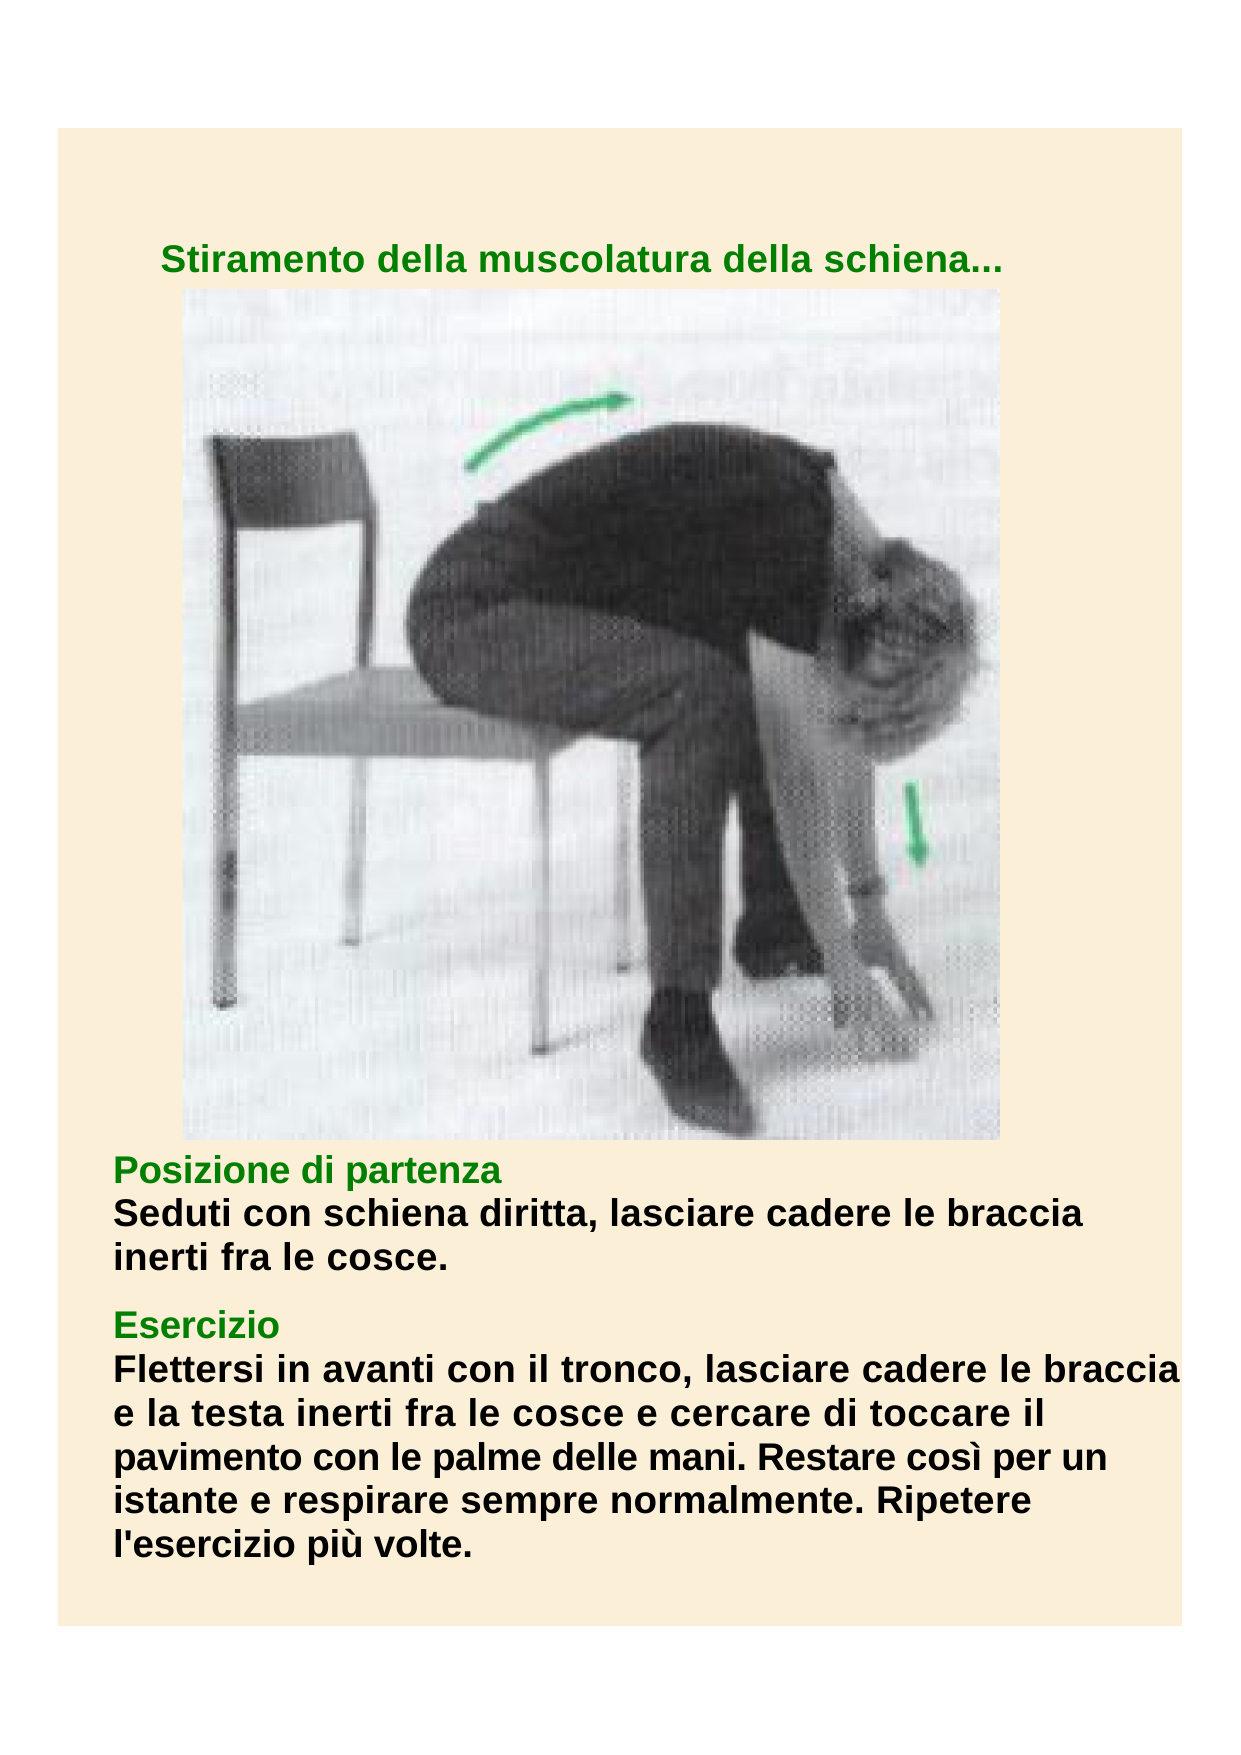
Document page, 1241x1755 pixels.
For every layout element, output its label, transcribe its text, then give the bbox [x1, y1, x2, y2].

list Stiramento della muscolatura della schiena... [57, 128, 1182, 290]
list [57, 290, 1182, 1149]
picture [181, 290, 1000, 1140]
list Posizione di partenza Seduti con schiena diritta, lasciare cadere le braccia inerti fra le cosce. Esercizio Flettersi in avanti con il tronco, lasciare cadere le braccia e la testa inerti fra le cosce e cercare di toccare il pavimento con le palme delle mani. Restare così per un istante e respirare sempre normalmente. Ripetere l'esercizio più volte. [57, 1149, 1182, 1626]
